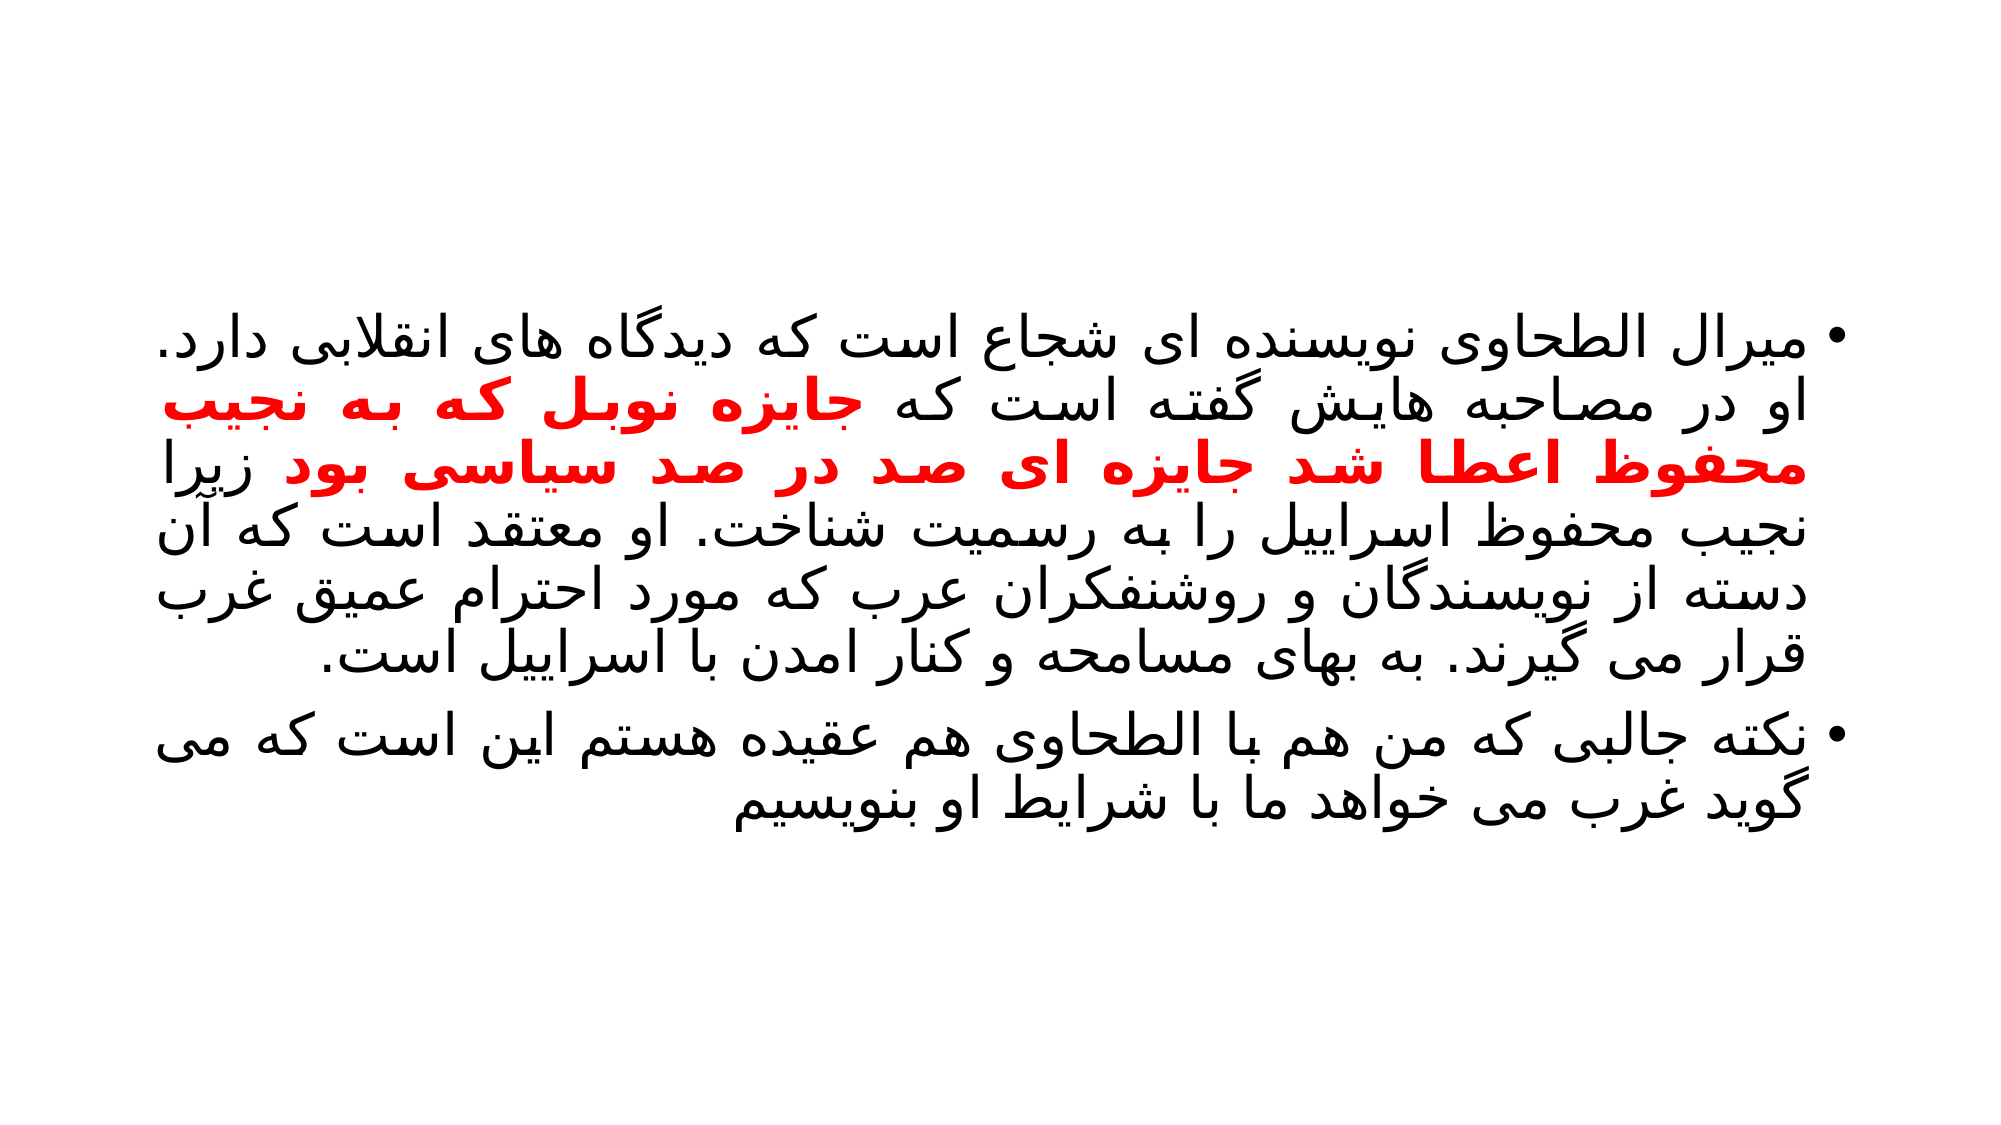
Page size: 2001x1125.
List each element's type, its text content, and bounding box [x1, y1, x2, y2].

list میرال الطحاوی نویسنده ای شجاع است که دیدگاه های انقلابی دارد. او در مصاحبه هایش گفته است که جایزه نوبل که به نجیب محفوظ اعطا شد جایزه ای صد در صد سیاسی بود زیرا نجیب محفوظ اسراییل را به رسمیت شناخت. او معتقد است که آن دسته از نویسندگان و روشنفکران عرب که مورد احترام عمیق غرب قرار می گیرند. به بهای مسامحه و کنار امدن با اسراییل است. نکته جالبی که من هم با الطحاوی هم عقیده هستم این است که می گوید غرب می خواهد ما با شرایط او بنویسیم [137, 299, 1863, 1014]
